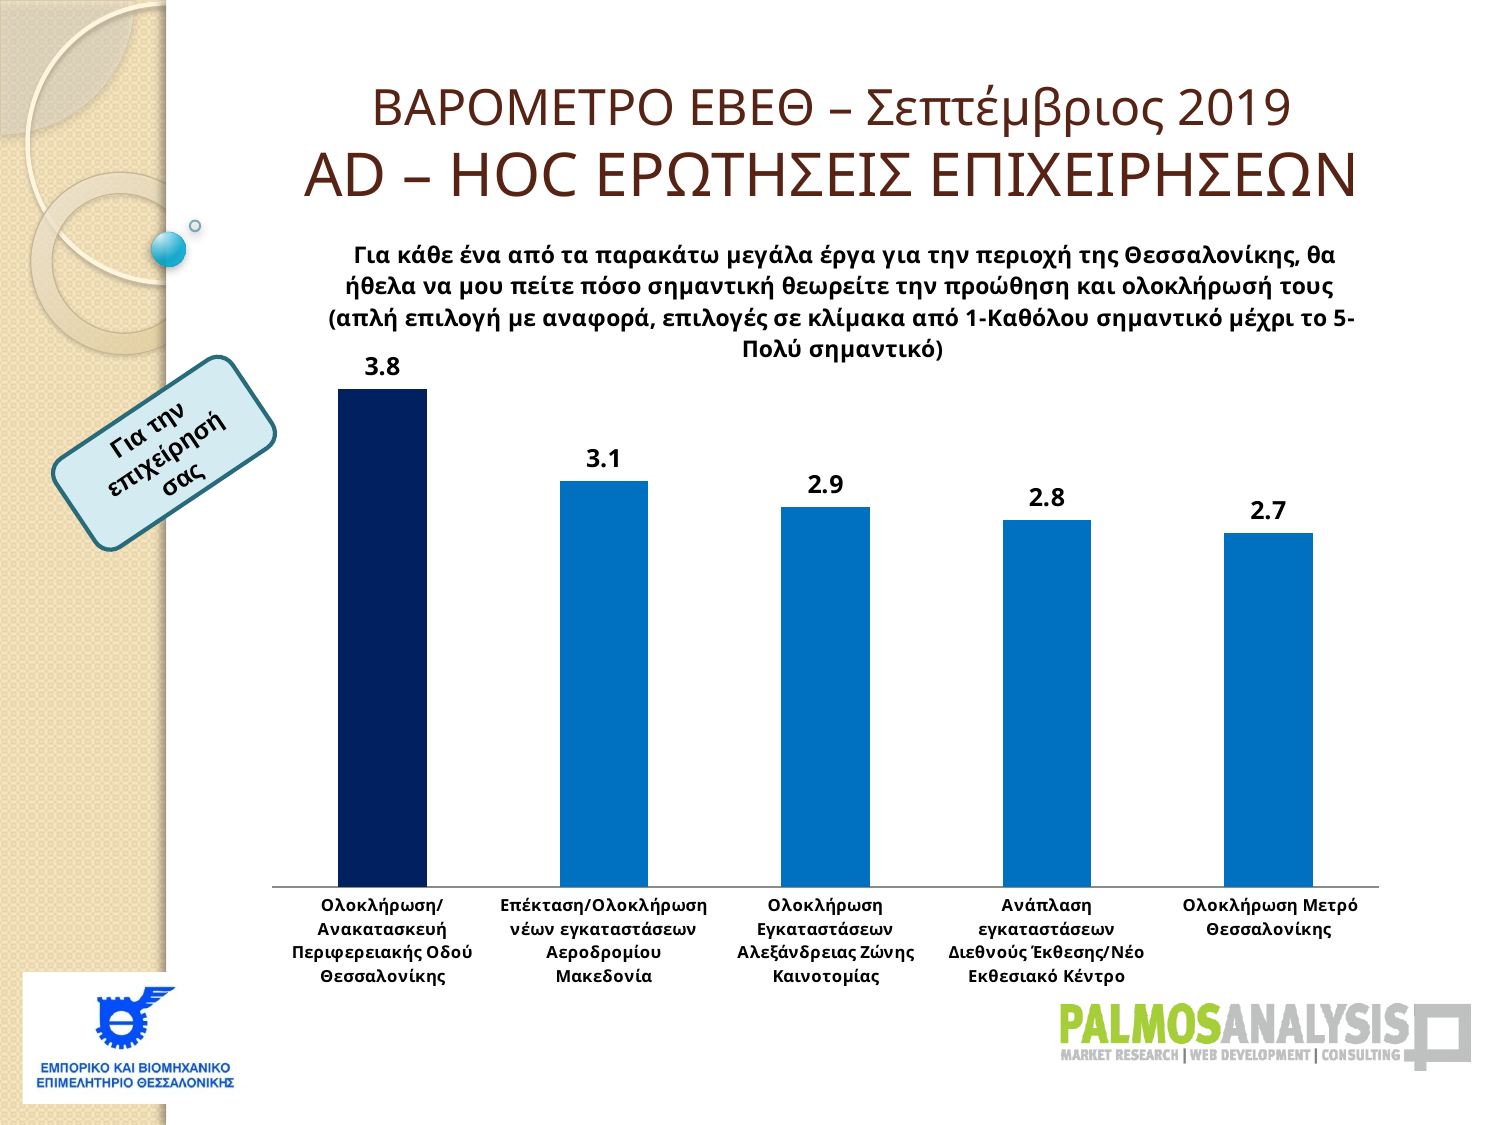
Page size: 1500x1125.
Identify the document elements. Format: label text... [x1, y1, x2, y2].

picture [1057, 1047, 1471, 1071]
text_box Για την επιχείρησή σας [50, 375, 181, 552]
text_box ΒΑΡΟΜΕΤΡΟ ΕΒΕΘ – Σεπτέμβριος 2019 AD – HOC ΕΡΩΤΗΣΕΙΣ ΕΠΙΧΕΙΡΗΣΕΩΝ [163, 19, 1500, 216]
picture [22, 972, 247, 1104]
chart [188, 231, 1500, 1047]
